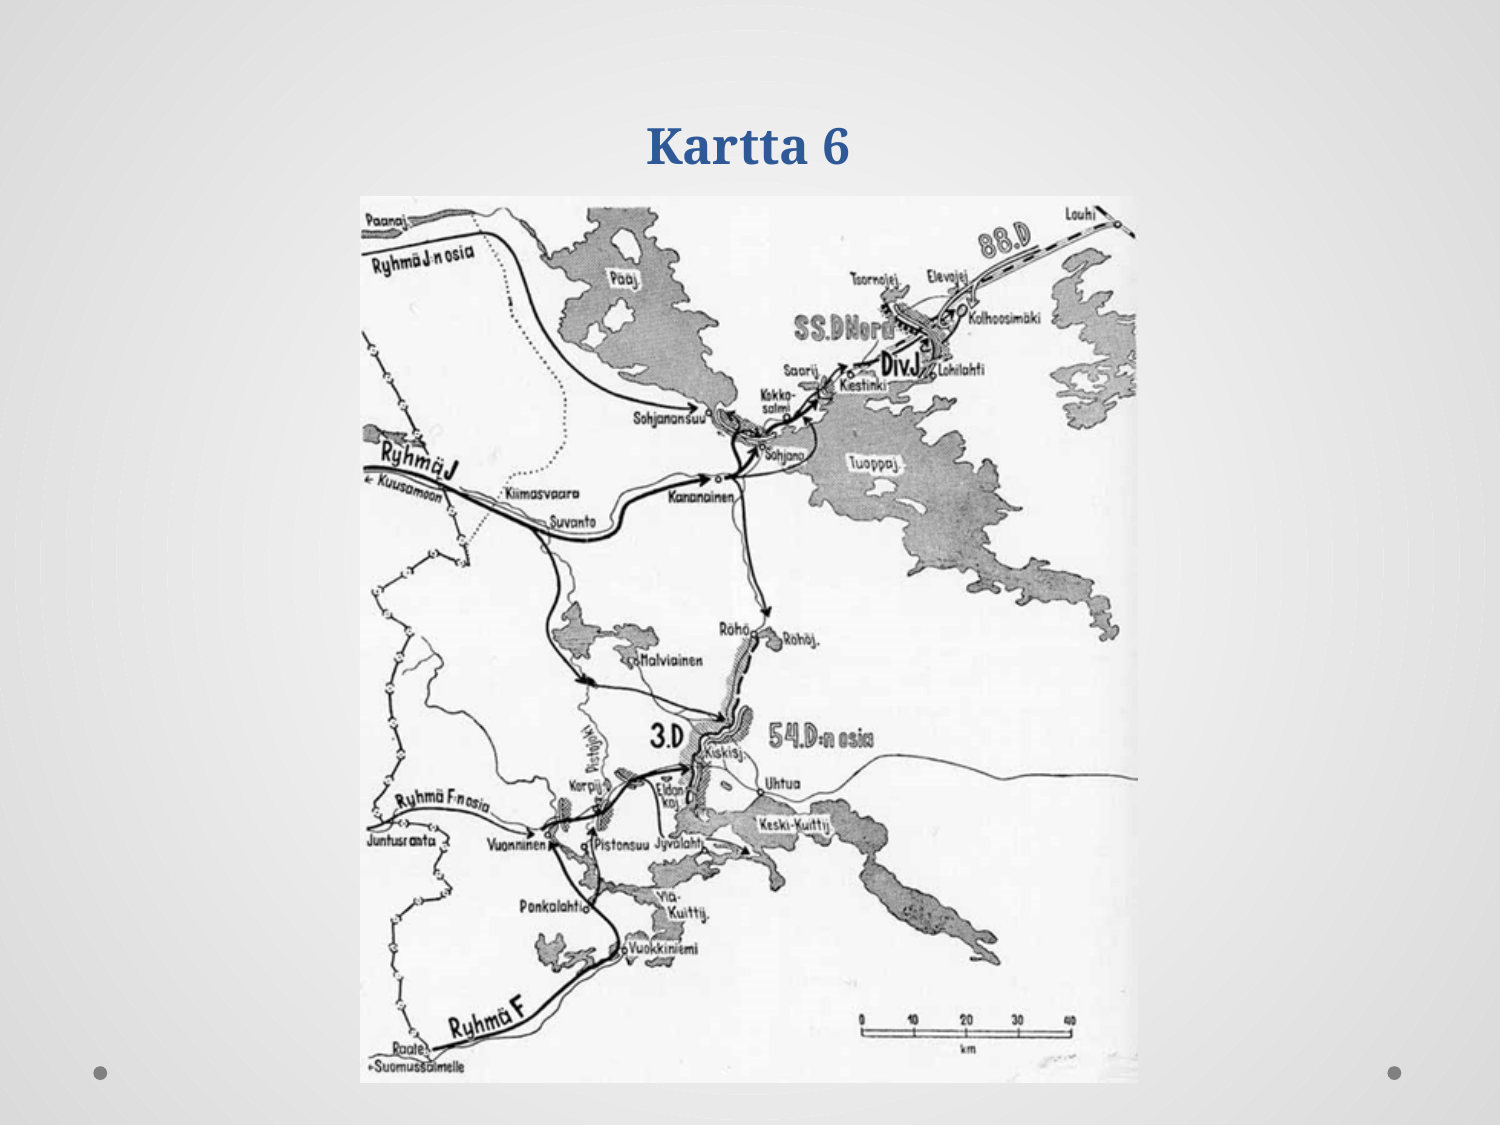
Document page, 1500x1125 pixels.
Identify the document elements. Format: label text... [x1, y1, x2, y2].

title Kartta 6 [73, 0, 1424, 183]
picture [359, 195, 1138, 1083]
